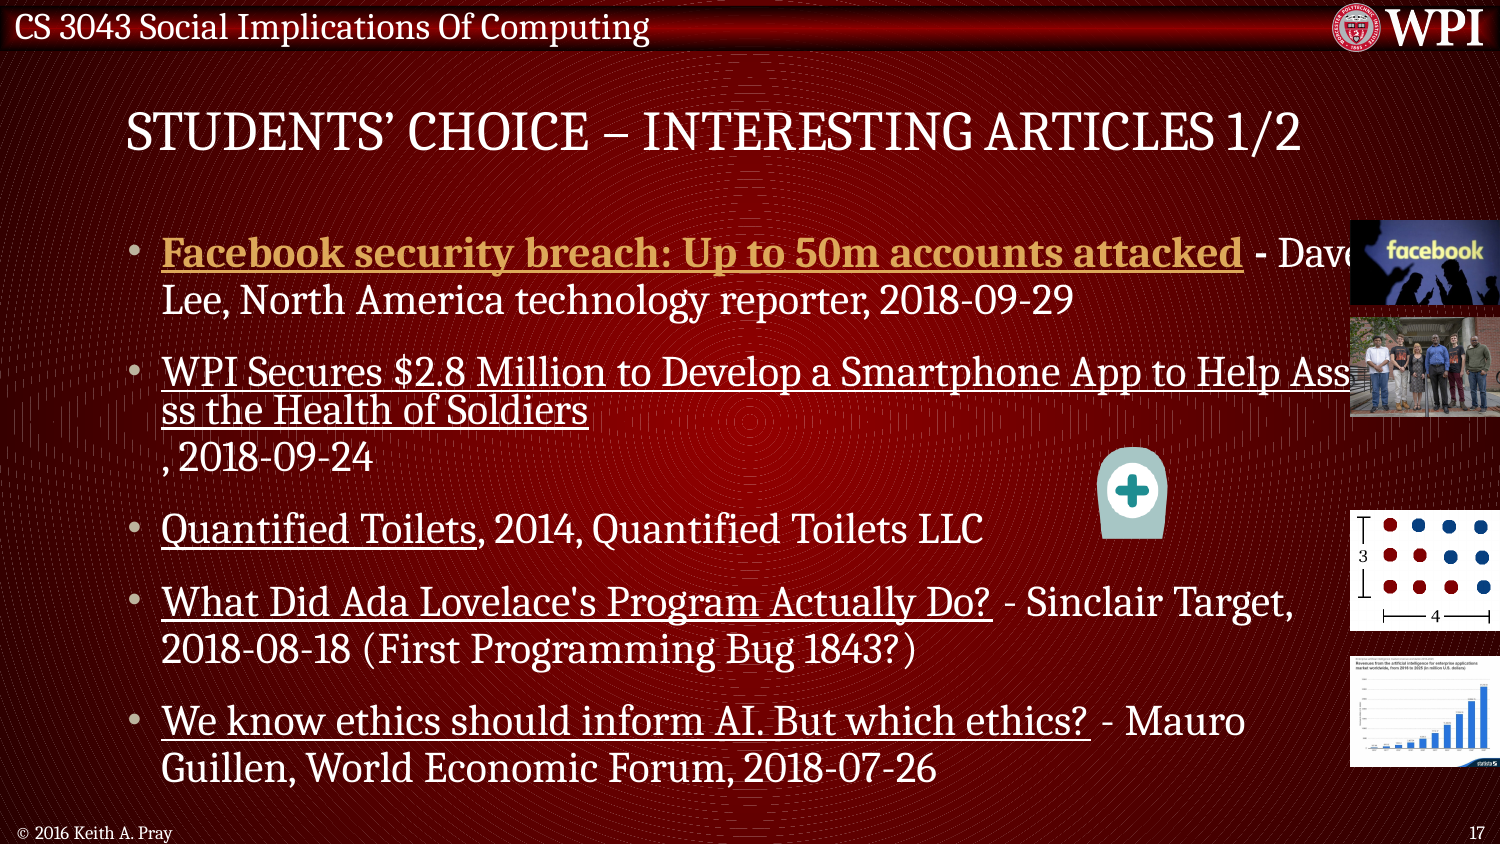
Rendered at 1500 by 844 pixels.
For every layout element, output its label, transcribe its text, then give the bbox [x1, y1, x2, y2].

footer © 2016 Keith A. Pray [0, 819, 913, 844]
slide_number 17 [1397, 819, 1500, 844]
picture [1349, 656, 1500, 768]
picture [1332, 3, 1483, 52]
picture [1349, 219, 1500, 306]
picture [1349, 316, 1500, 418]
list Facebook security breach: Up to 50m accounts attacked - Dave Lee, North America technology reporter, 2018-09-29 WPI Secures $2.8 Million to Develop a Smartphone App to Help Assess the Health of Soldiers, 2018-09-24 Quantified Toilets, 2014, Quantified Toilets LLC What Did Ada Lovelace's Program Actually Do? - Sinclair Target, 2018-08-18 (First Programming Bug 1843?) We know ethics should inform AI. But which ethics? - Mauro Guillen, World Economic Forum, 2018-07-26 [112, 221, 1388, 772]
picture [1092, 443, 1173, 550]
picture [1349, 509, 1500, 631]
title Students’ Choice – Interesting Articles 1/2 [112, 59, 1388, 210]
